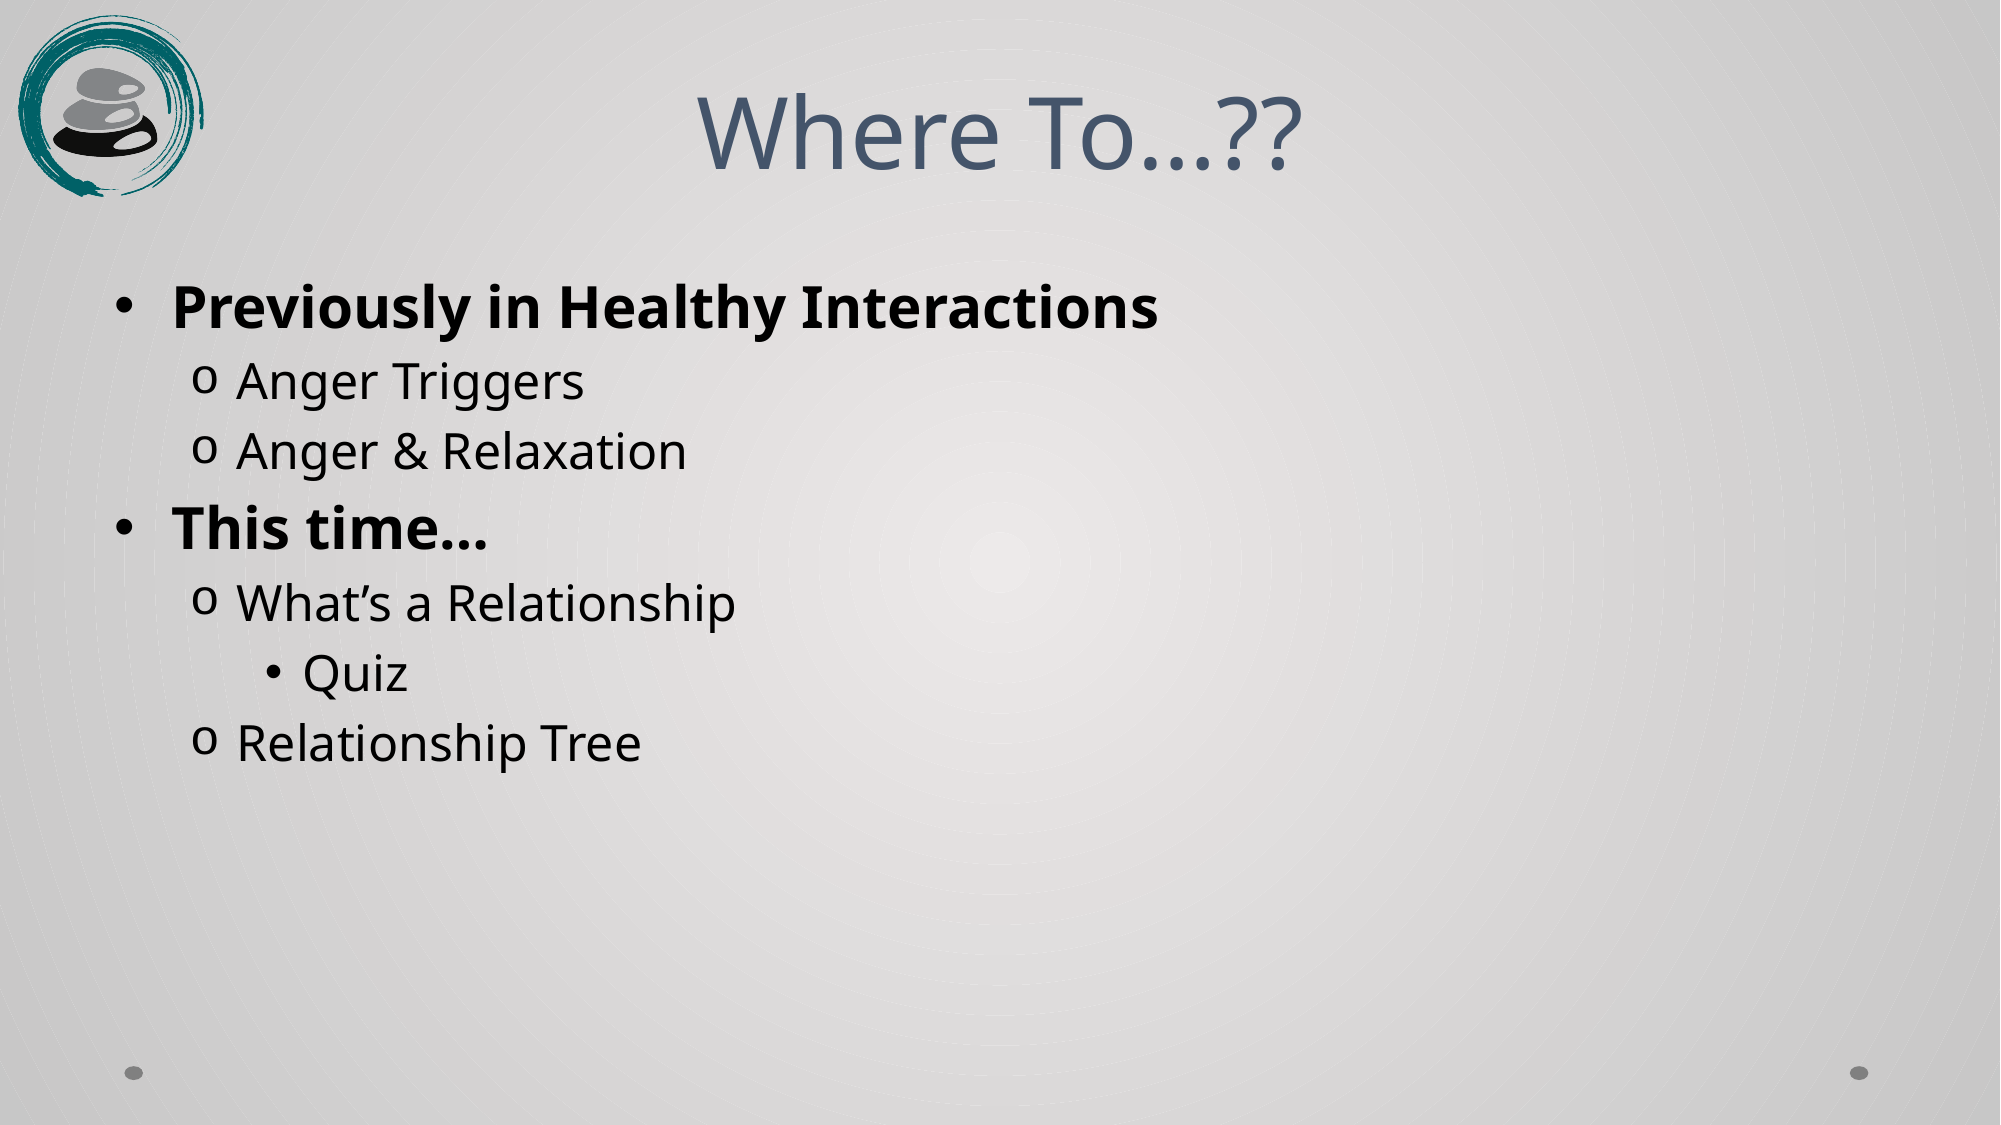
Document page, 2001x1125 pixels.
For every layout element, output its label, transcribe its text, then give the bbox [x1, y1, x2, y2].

picture [18, 15, 204, 197]
title Where To…?? [99, 0, 1900, 197]
list Previously in Healthy Interactions Anger Triggers Anger & Relaxation This time… What’s a Relationship Quiz Relationship Tree [99, 262, 1900, 1005]
